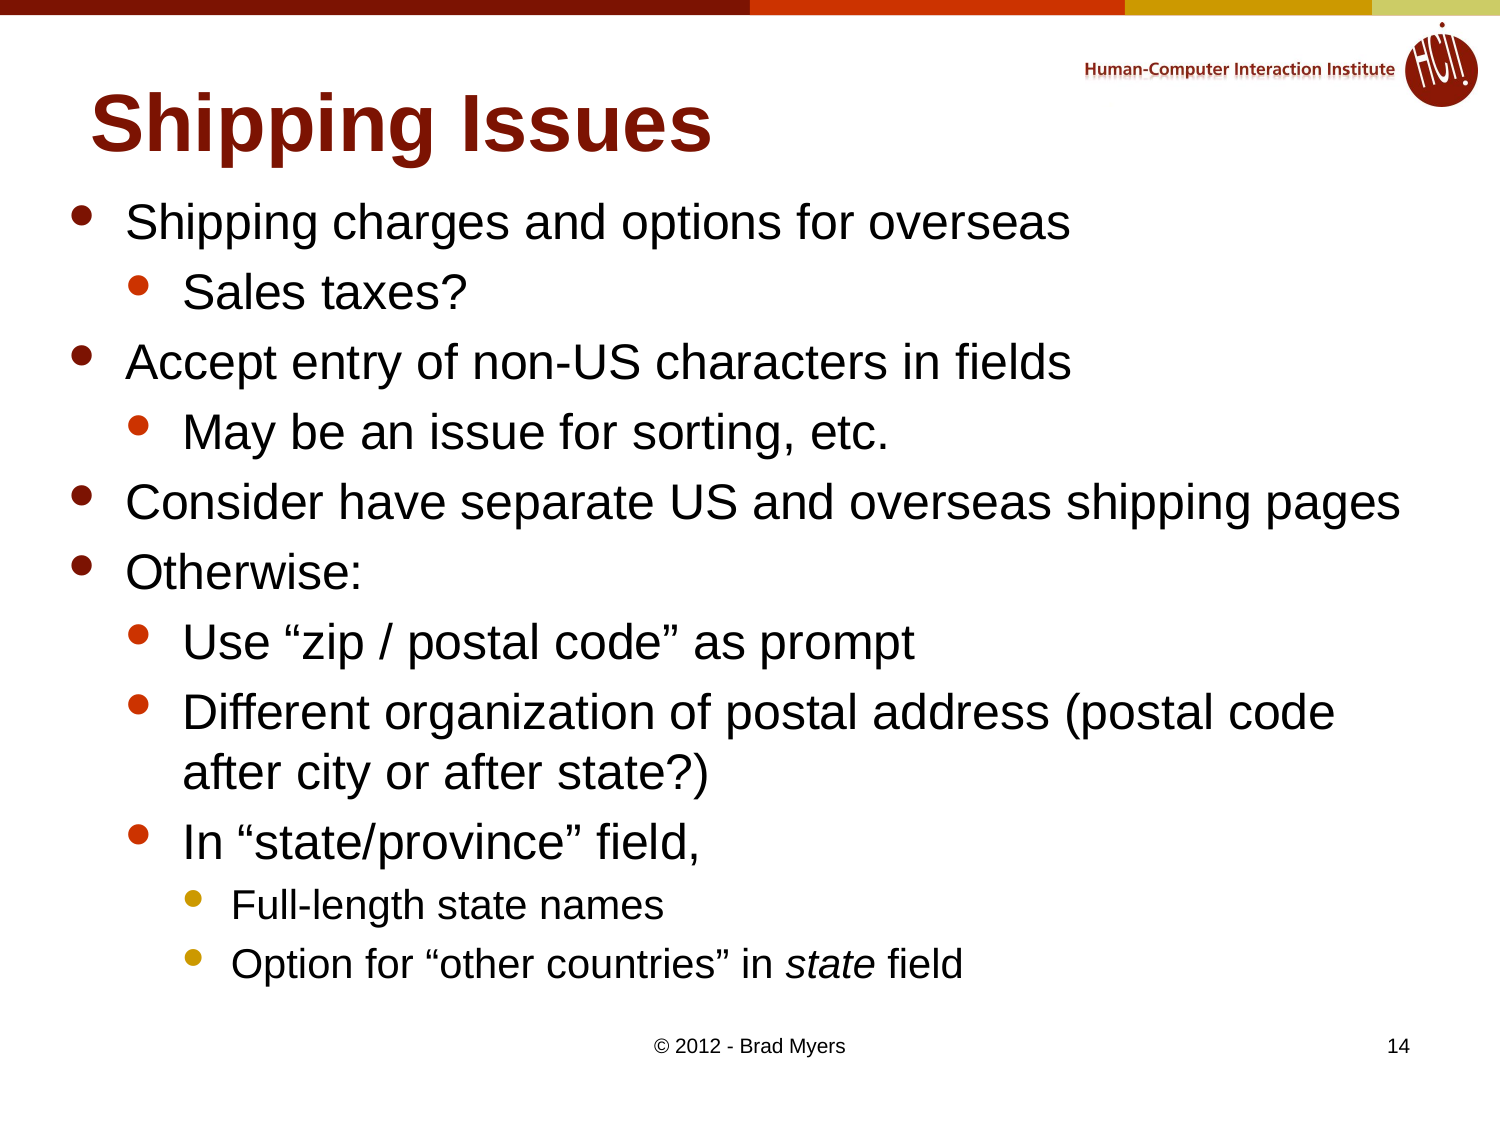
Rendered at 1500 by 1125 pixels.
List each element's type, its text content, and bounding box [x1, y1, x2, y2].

list Shipping charges and options for overseas Sales taxes? Accept entry of non-US characters in fields May be an issue for sorting, etc. Consider have separate US and overseas shipping pages Otherwise: Use “zip / postal code” as prompt Different organization of postal address (postal code after city or after state?) In “state/province” field, Full-length state names Option for “other countries” in state field [53, 182, 1426, 940]
title Shipping Issues [74, 19, 1313, 176]
footer © 2012 - Brad Myers [512, 1024, 988, 1101]
picture [1313, 22, 1478, 107]
slide_number 14 [1074, 1024, 1426, 1101]
